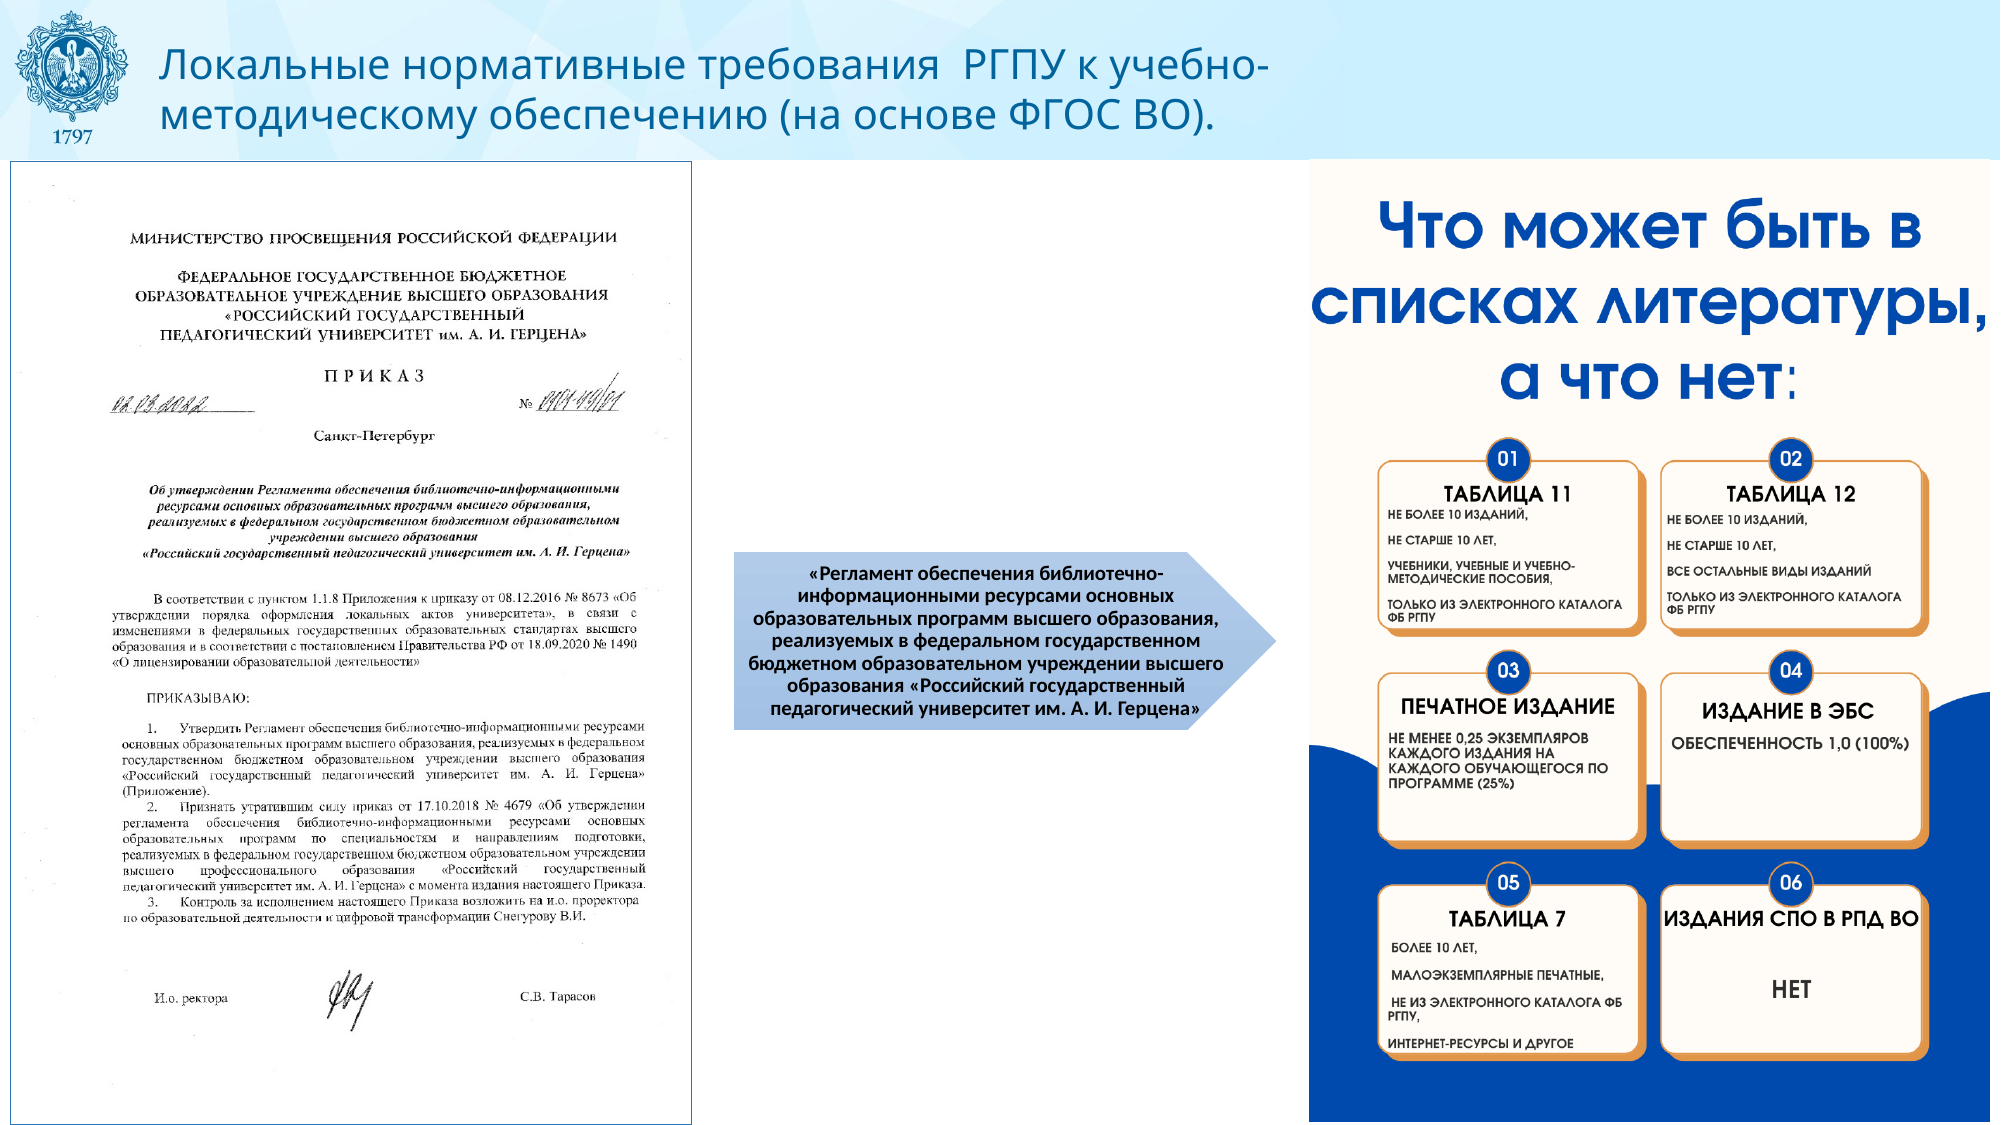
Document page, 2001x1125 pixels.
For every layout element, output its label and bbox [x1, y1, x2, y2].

picture [0, 0, 2000, 1122]
picture [10, 161, 692, 1125]
text_box [733, 552, 1276, 730]
